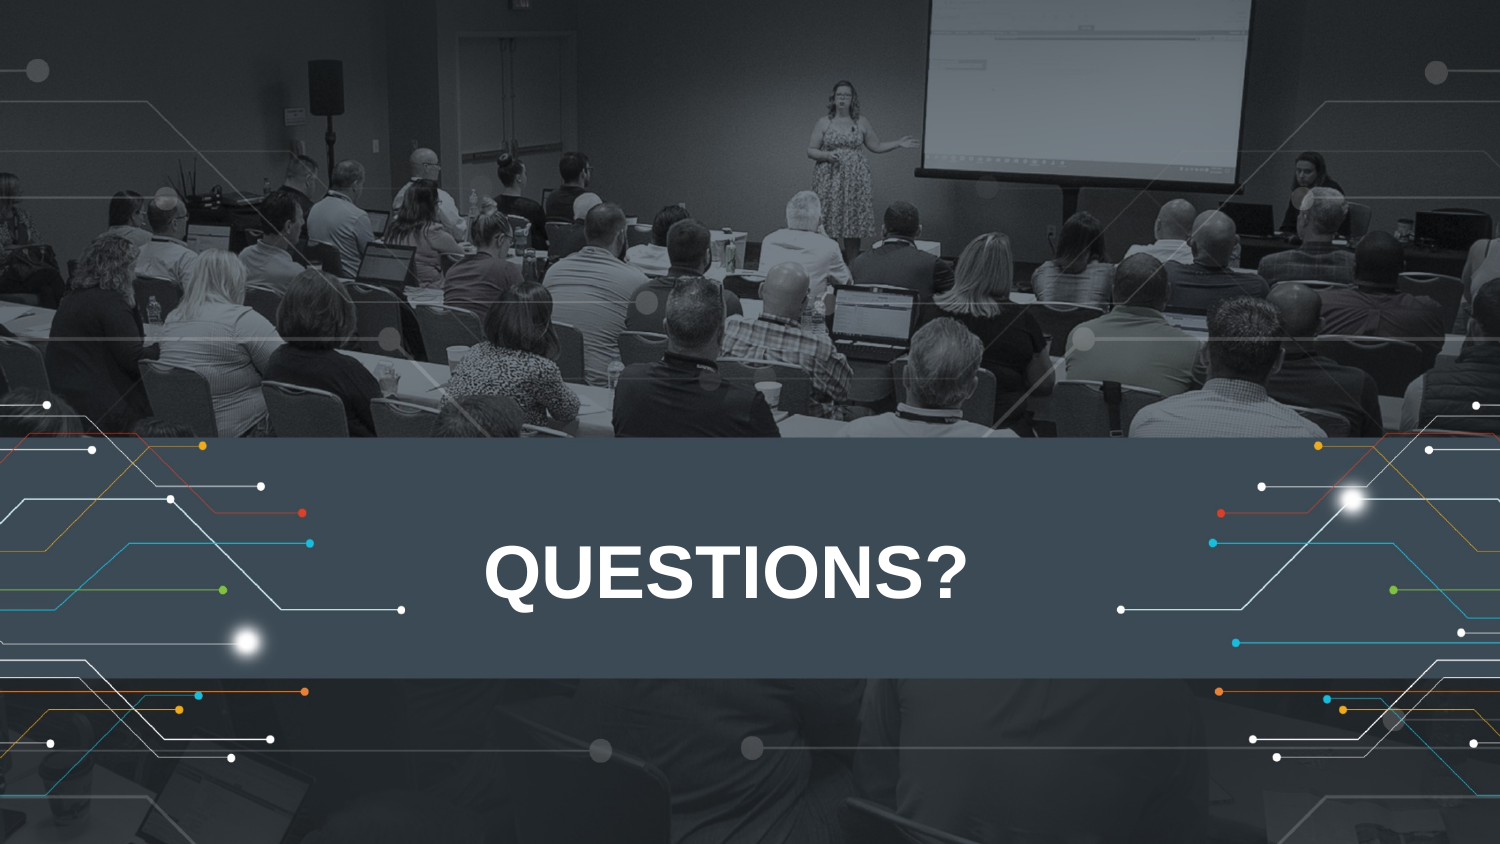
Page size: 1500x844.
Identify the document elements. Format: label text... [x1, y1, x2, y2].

picture [0, 0, 1500, 482]
picture [0, 655, 1500, 844]
title QUESTIONS? [0, 482, 1500, 655]
